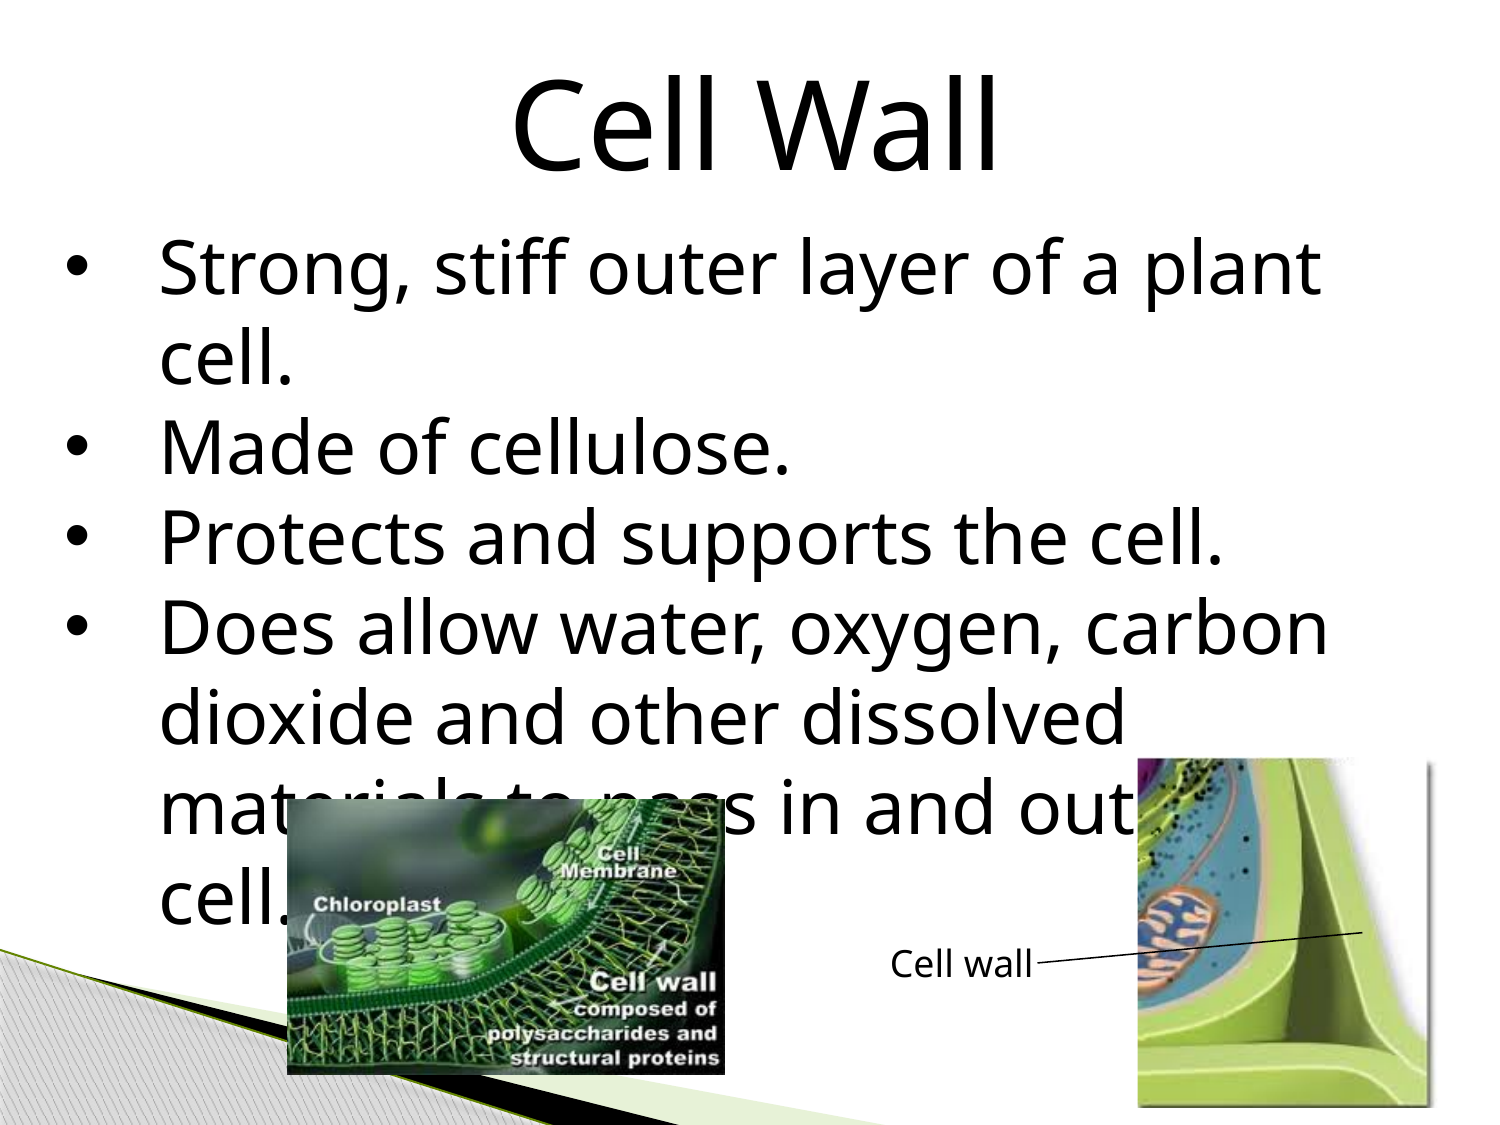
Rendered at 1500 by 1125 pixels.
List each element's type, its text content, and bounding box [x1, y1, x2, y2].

picture [287, 799, 726, 1076]
text_box Cell wall [875, 932, 1075, 993]
picture [1137, 756, 1438, 1109]
text_box Cell Wall Strong, stiff outer layer of a plant cell. Made of cellulose. Protects and supports the cell. Does allow water, oxygen, carbon dioxide and other dissolved materials to pass in and out of the cell. [49, 37, 1463, 948]
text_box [1037, 932, 1363, 964]
